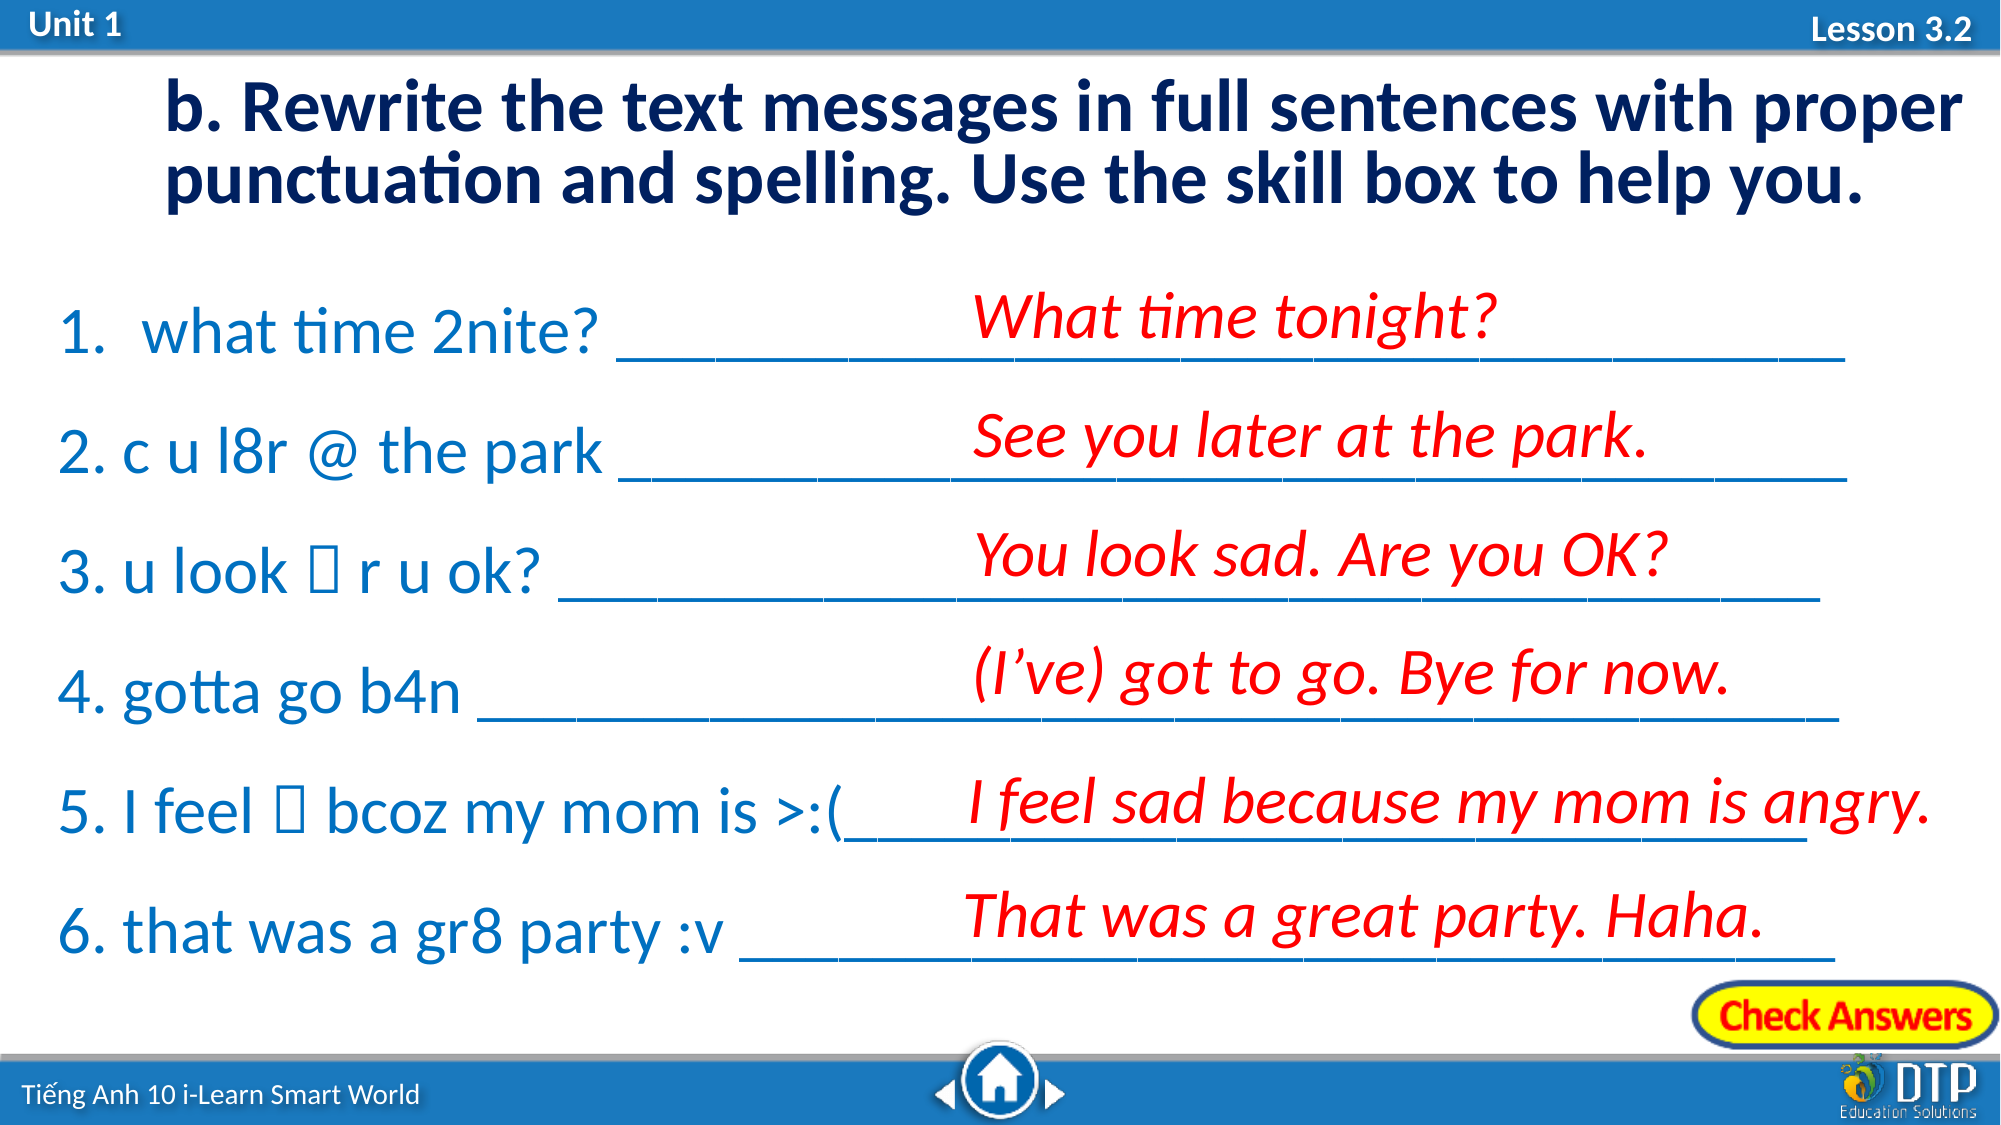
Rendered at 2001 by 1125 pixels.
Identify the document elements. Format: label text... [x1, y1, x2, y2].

text_box what time 2nite? _____________________________________ 2. c u l8r @ the park _____________________________________ 3. u look  r u ok? ______________________________________ 4. gotta go b4n _________________________________________ 5. I feel  bcoz my mom is >:(_____________________________ 6. that was a gr8 party :v _________________________________ [42, 239, 1958, 974]
text_box You look sad. Are you OK? [958, 502, 1752, 597]
picture [0, 0, 2001, 1125]
text_box b. Rewrite the text messages in full sentences with proper punctuation and spelling. Use the skill box to help you. [0, 66, 2000, 226]
text_box (I’ve) got to go. Bye for now. [956, 620, 1749, 716]
text_box I feel sad because my mom is angry. [952, 748, 1958, 844]
text_box What time tonight? [956, 264, 1547, 360]
text_box That was a great party. Haha. [948, 863, 1954, 959]
text_box See you later at the park. [958, 383, 1678, 479]
